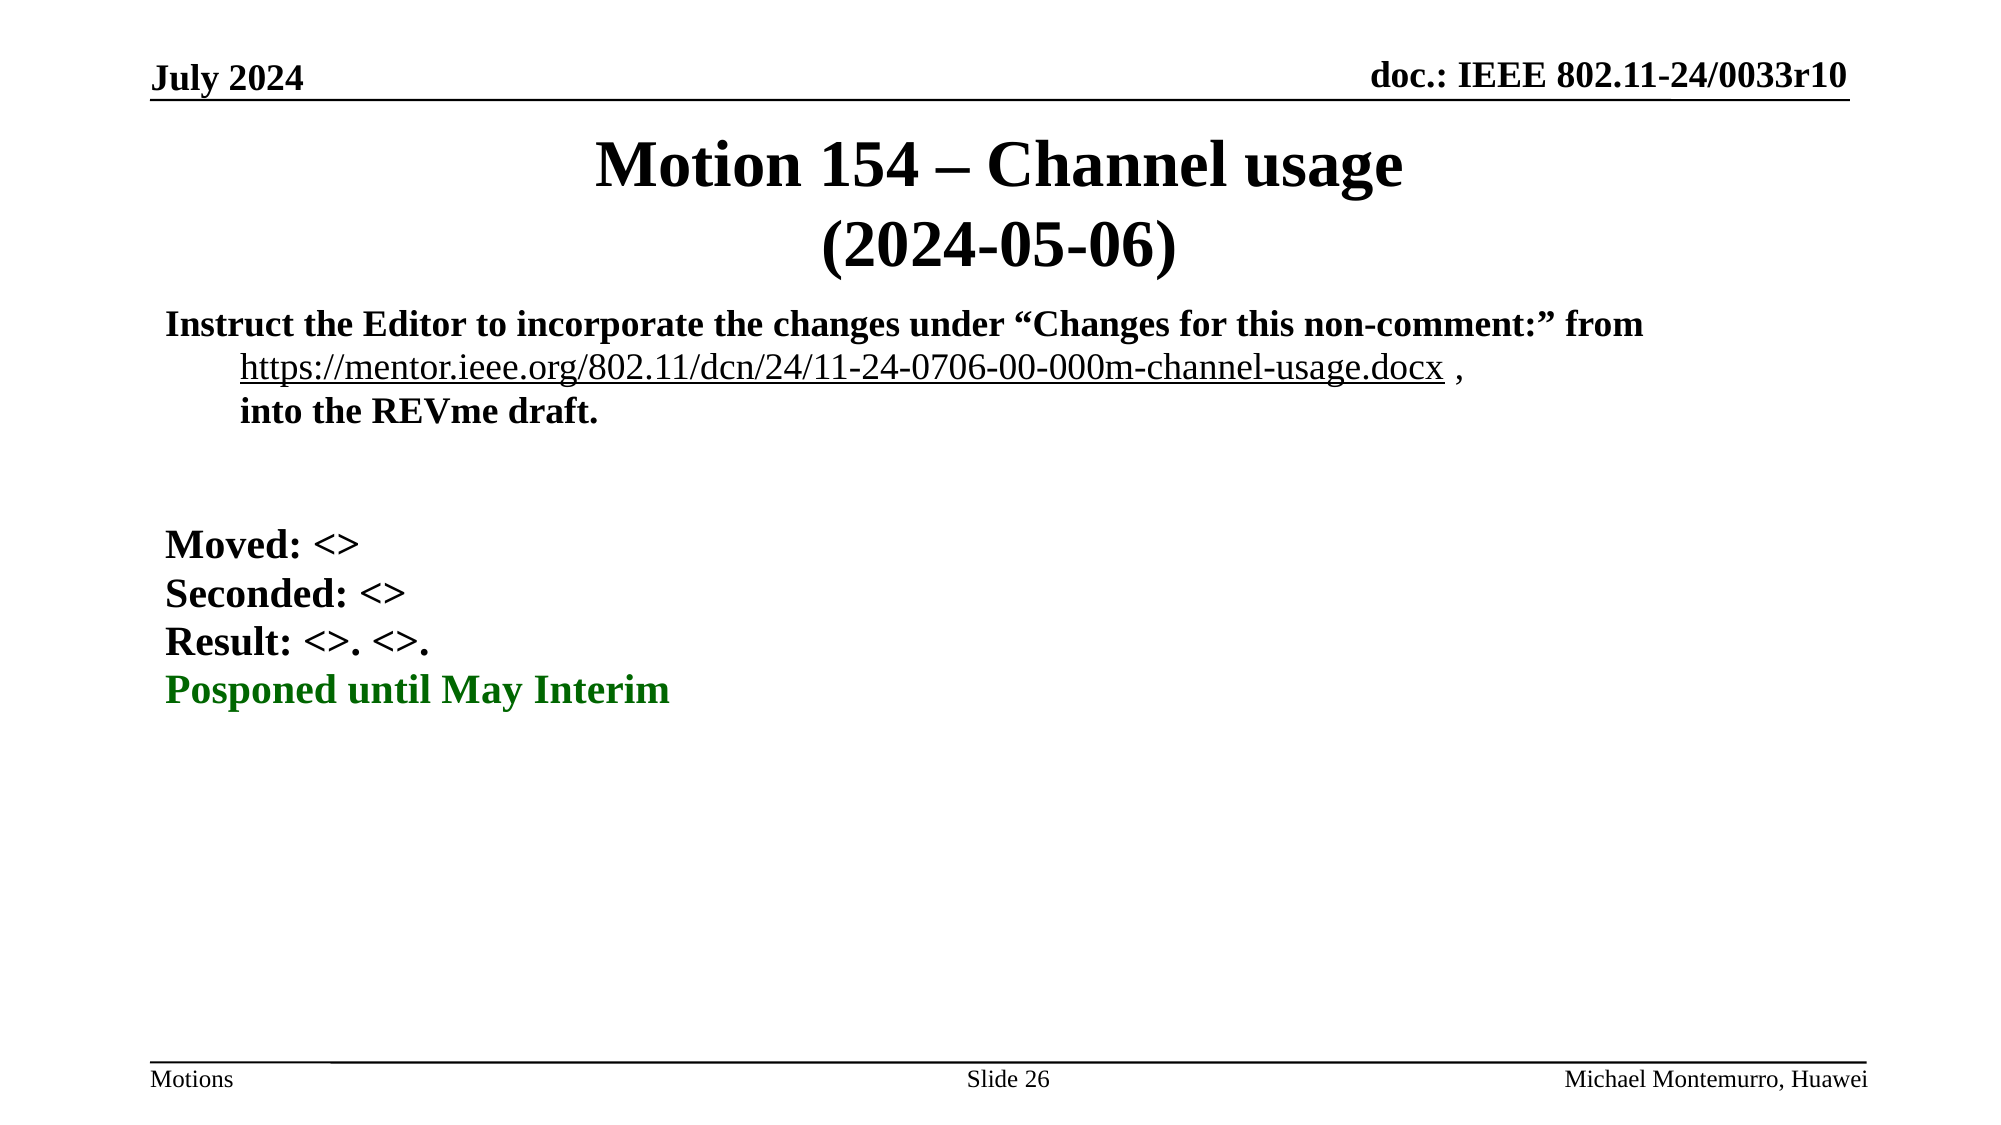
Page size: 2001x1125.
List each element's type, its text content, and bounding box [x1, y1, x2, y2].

slide_number Slide 26 [964, 1061, 1053, 1125]
title Motion 154 – Channel usage (2024-05-06) [150, 112, 1850, 288]
list Instruct the Editor to incorporate the changes under “Changes for this non-comment:” from https://mentor.ieee.org/802.11/dcn/24/11-24-0706-00-000m-channel-usage.docx , into the REVme draft. Moved: <> Seconded: <> Result: <>. <>. Posponed until May Interim [150, 299, 1850, 975]
footer Michael Montemurro, Huawei [1266, 1061, 1869, 1093]
